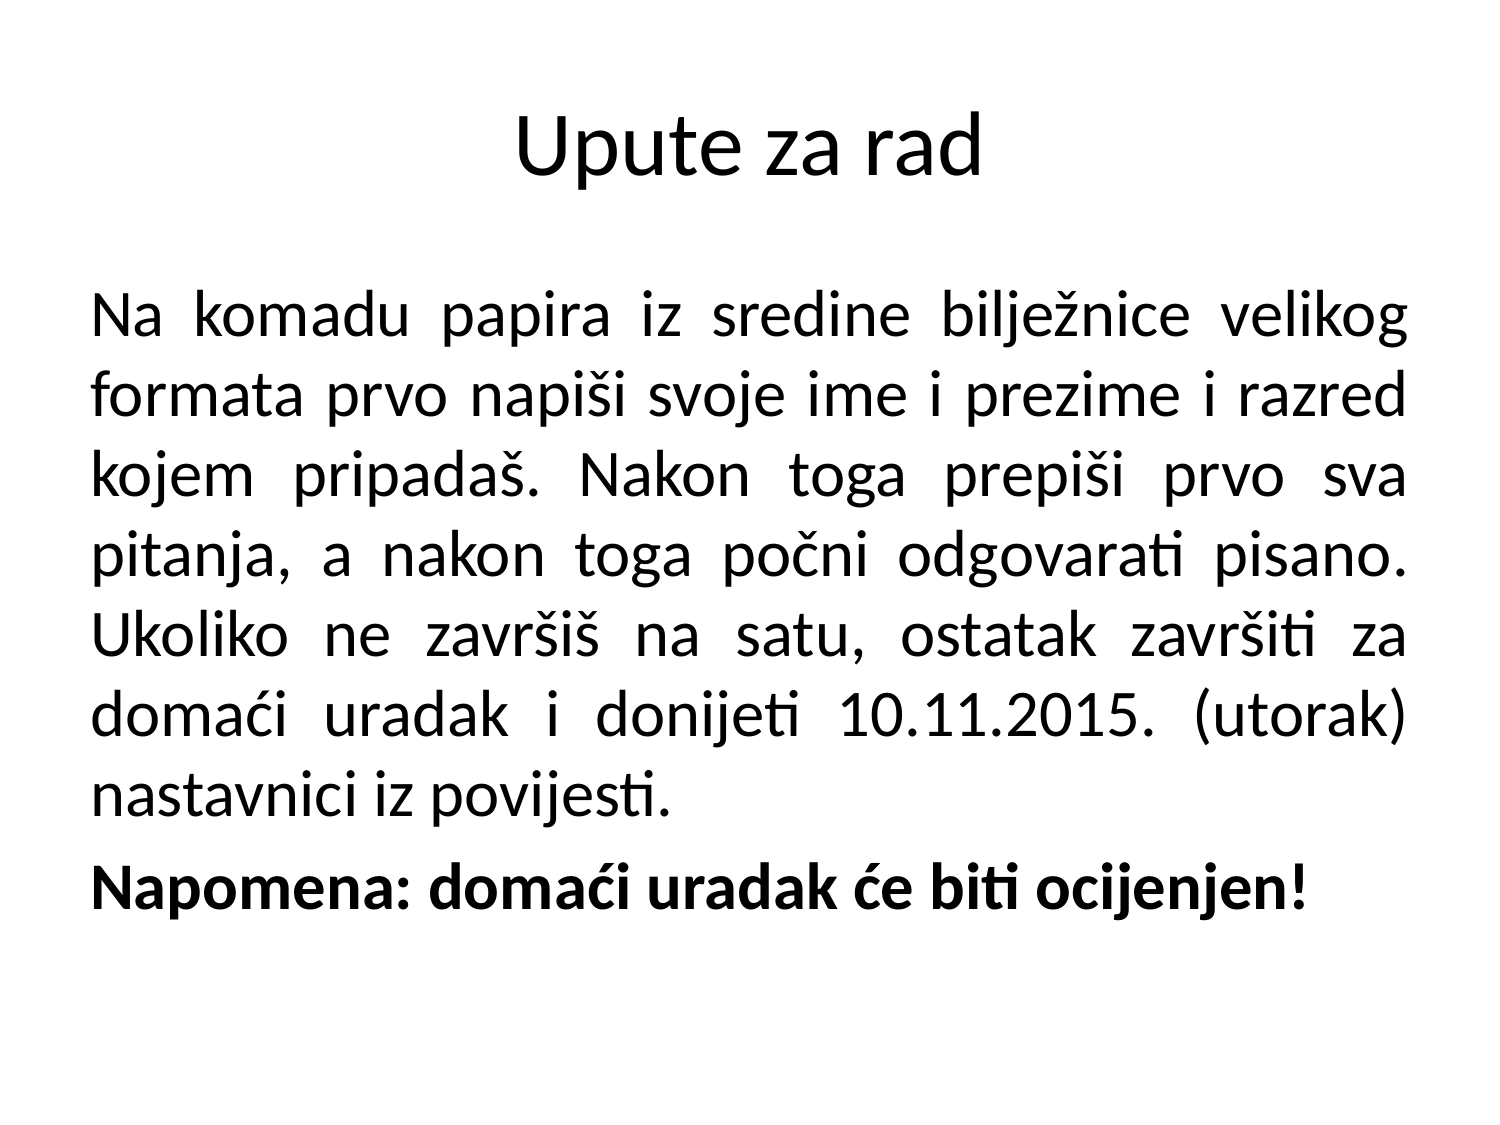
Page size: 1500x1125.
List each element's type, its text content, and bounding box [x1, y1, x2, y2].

list Na komadu papira iz sredine bilježnice velikog formata prvo napiši svoje ime i prezime i razred kojem pripadaš. Nakon toga prepiši prvo sva pitanja, a nakon toga počni odgovarati pisano. Ukoliko ne završiš na satu, ostatak završiti za domaći uradak i donijeti 10.11.2015. (utorak) nastavnici iz povijesti. Napomena: domaći uradak će biti ocijenjen! [75, 262, 1425, 1005]
title Upute za rad [75, 45, 1425, 233]
